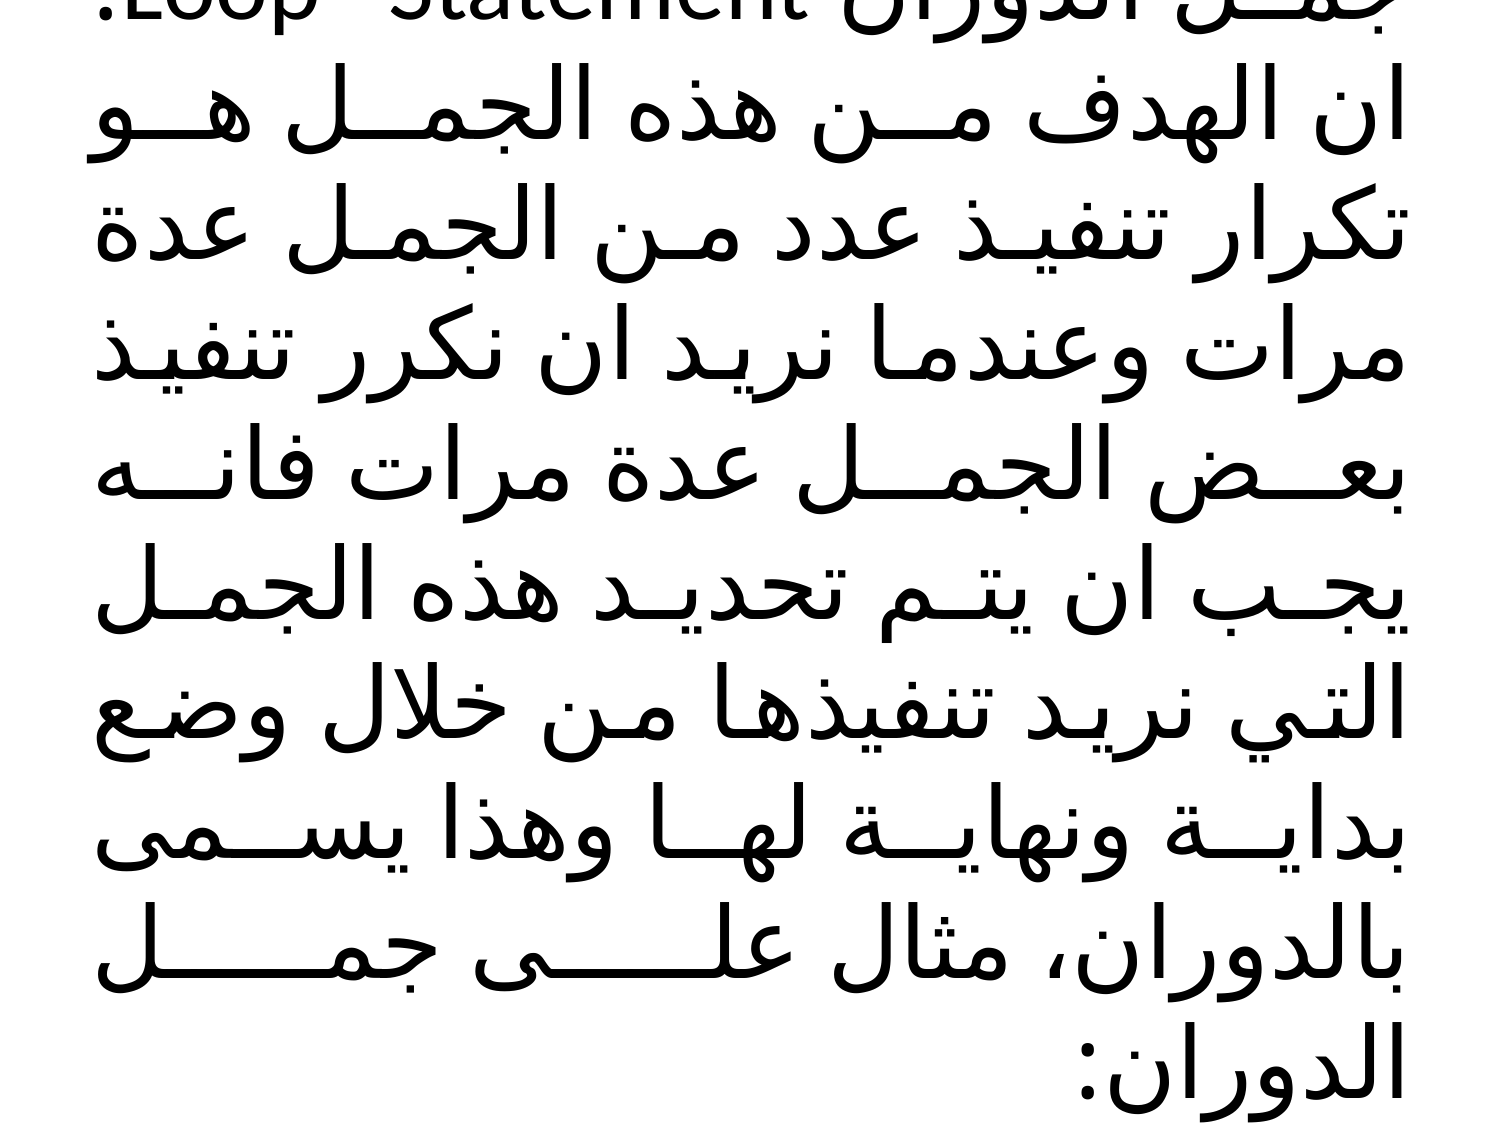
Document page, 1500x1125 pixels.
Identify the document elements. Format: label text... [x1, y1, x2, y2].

title جمل الدوران Loop Statement: ان الهدف من هذه الجمل هو تكرار تنفيذ عدد من الجمل عدة مرات وعندما نريد ان نكرر تنفيذ بعض الجمل عدة مرات فانه يجب ان يتم تحديد هذه الجمل التي نريد تنفيذها من خلال وضع بداية ونهاية لها وهذا يسمى بالدوران، مثال على جمل الدوران: [76, 66, 1427, 1092]
